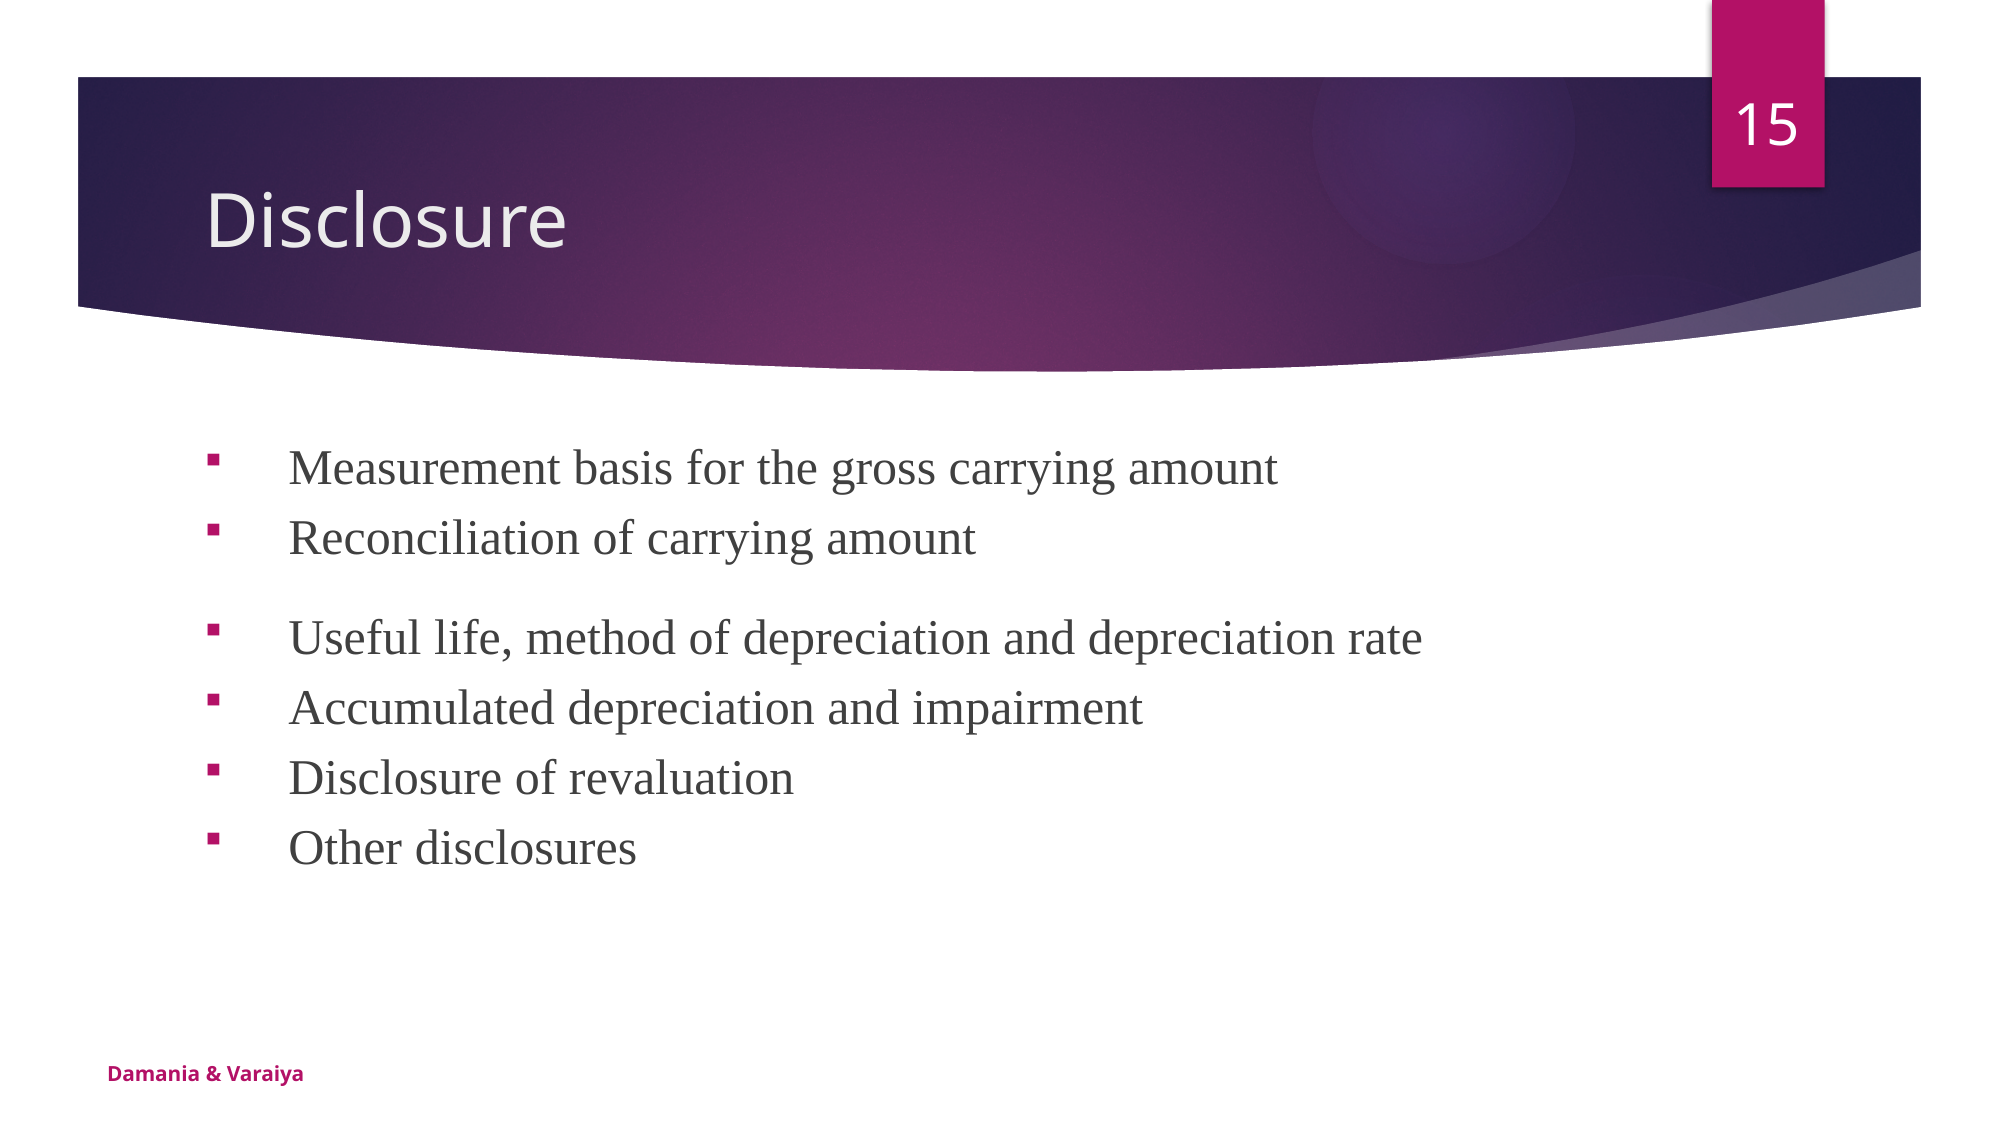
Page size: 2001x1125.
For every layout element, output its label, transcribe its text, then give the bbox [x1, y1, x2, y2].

slide_number 15 [1698, 48, 1836, 175]
title Disclosure [189, 159, 1627, 276]
footer Damania & Varaiya [92, 1048, 726, 1099]
list Measurement basis for the gross carrying amount Reconciliation of carrying amount Useful life, method of depreciation and depreciation rate Accumulated depreciation and impairment Disclosure of revaluation Other disclosures [189, 427, 1638, 988]
